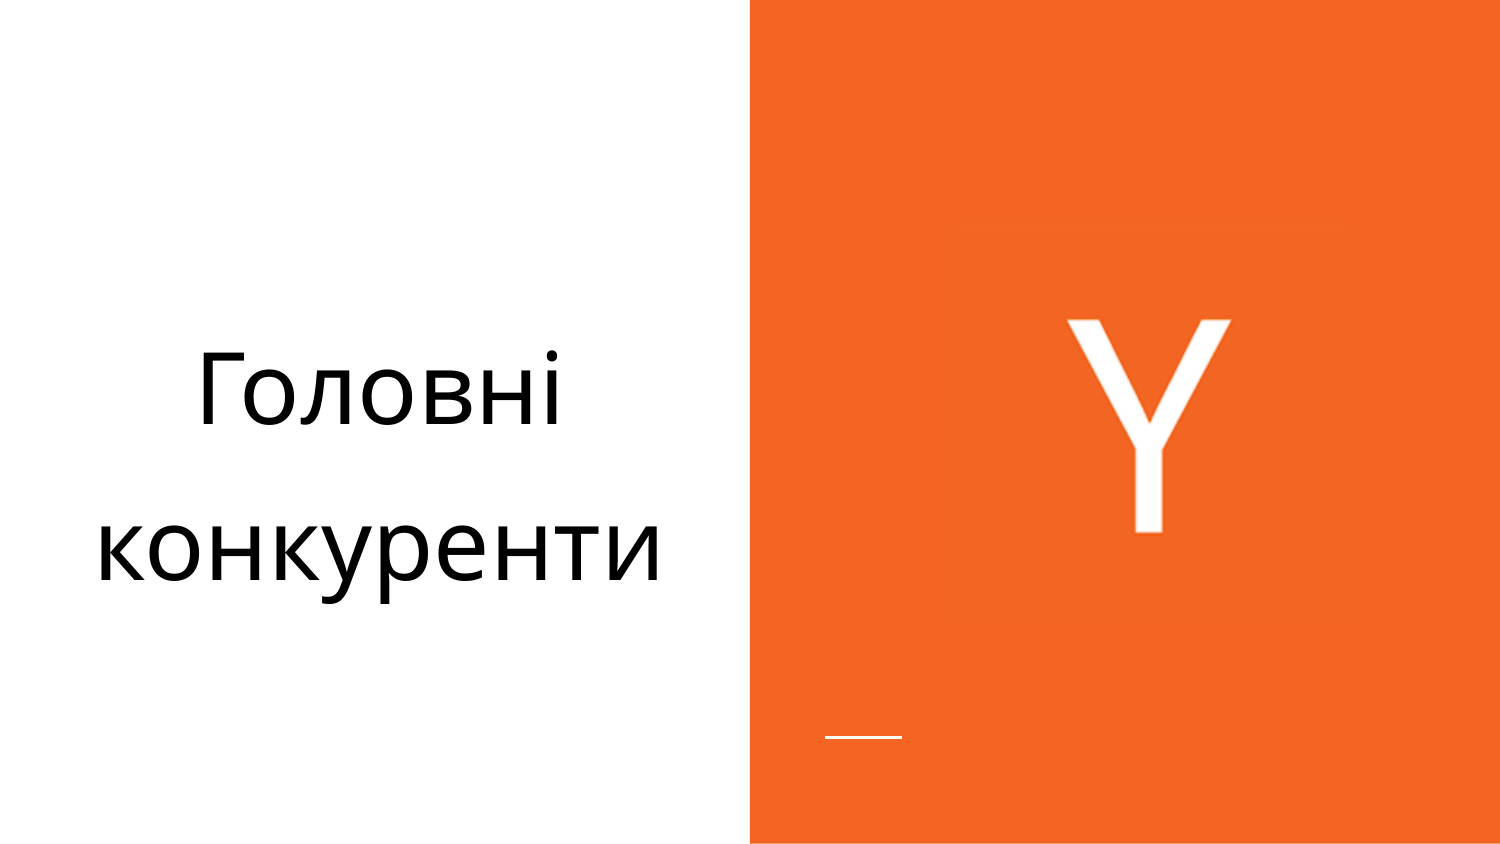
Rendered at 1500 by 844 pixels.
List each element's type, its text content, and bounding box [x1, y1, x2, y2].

picture [950, 221, 1352, 623]
title Головні конкуренти [48, 264, 712, 714]
